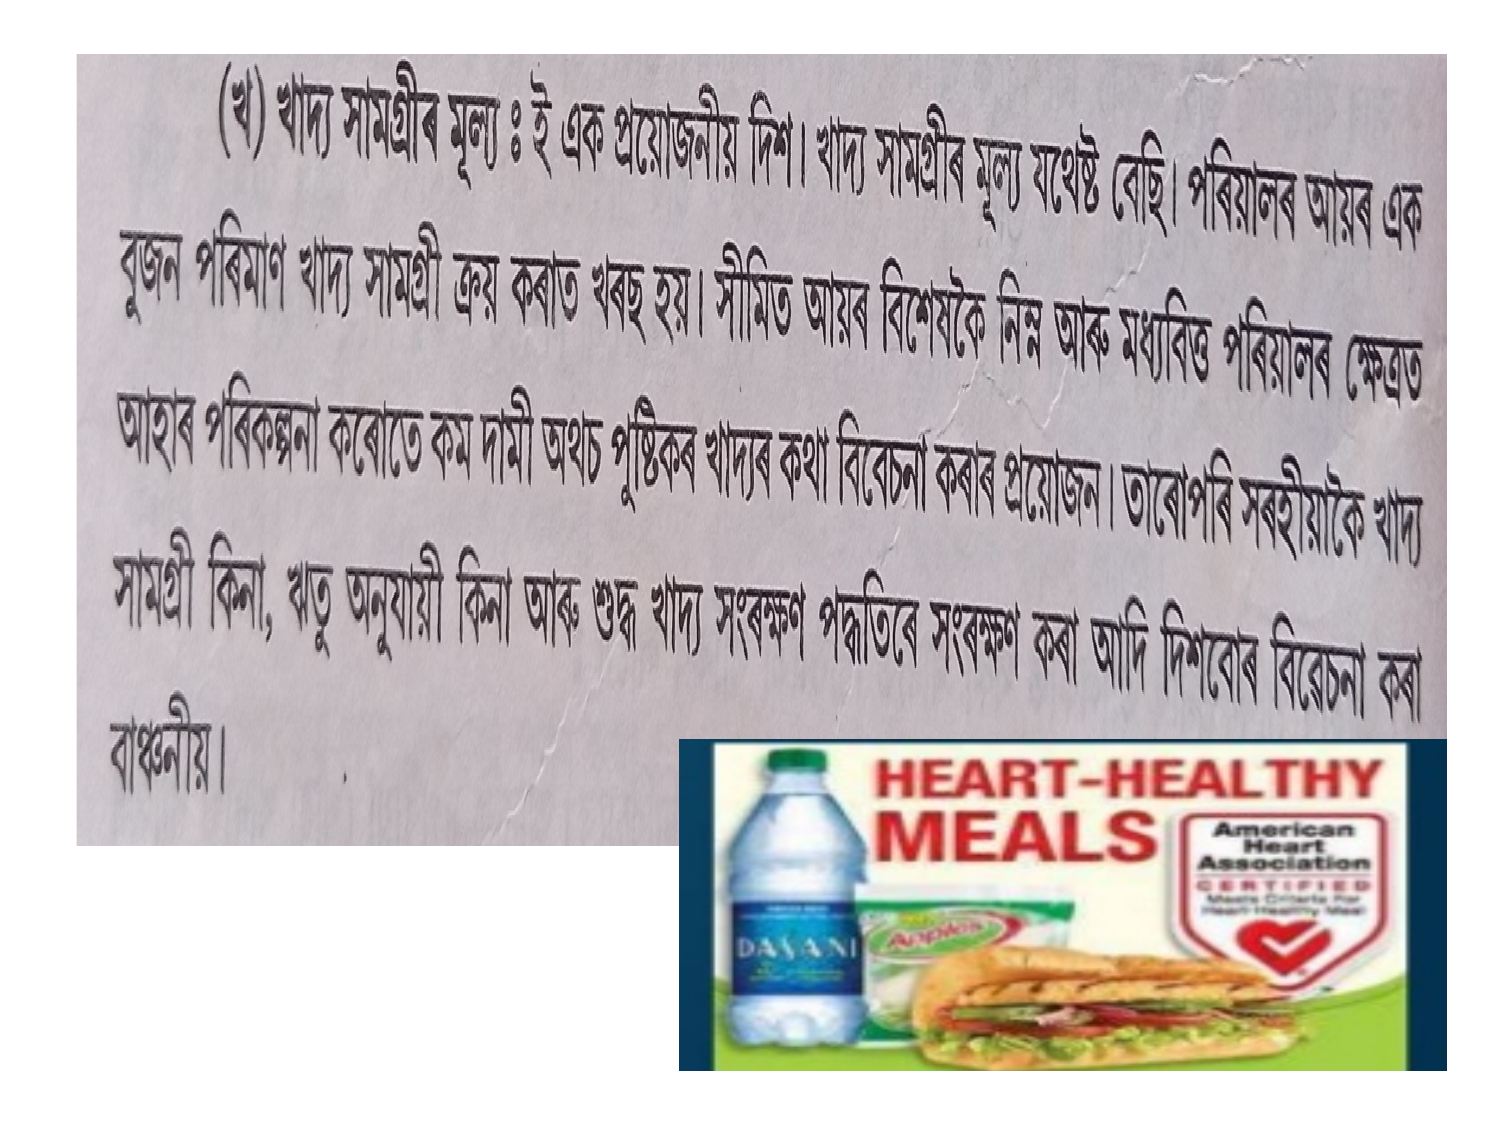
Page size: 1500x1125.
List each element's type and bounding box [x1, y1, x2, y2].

list [76, 54, 1448, 847]
picture [678, 739, 1448, 1071]
